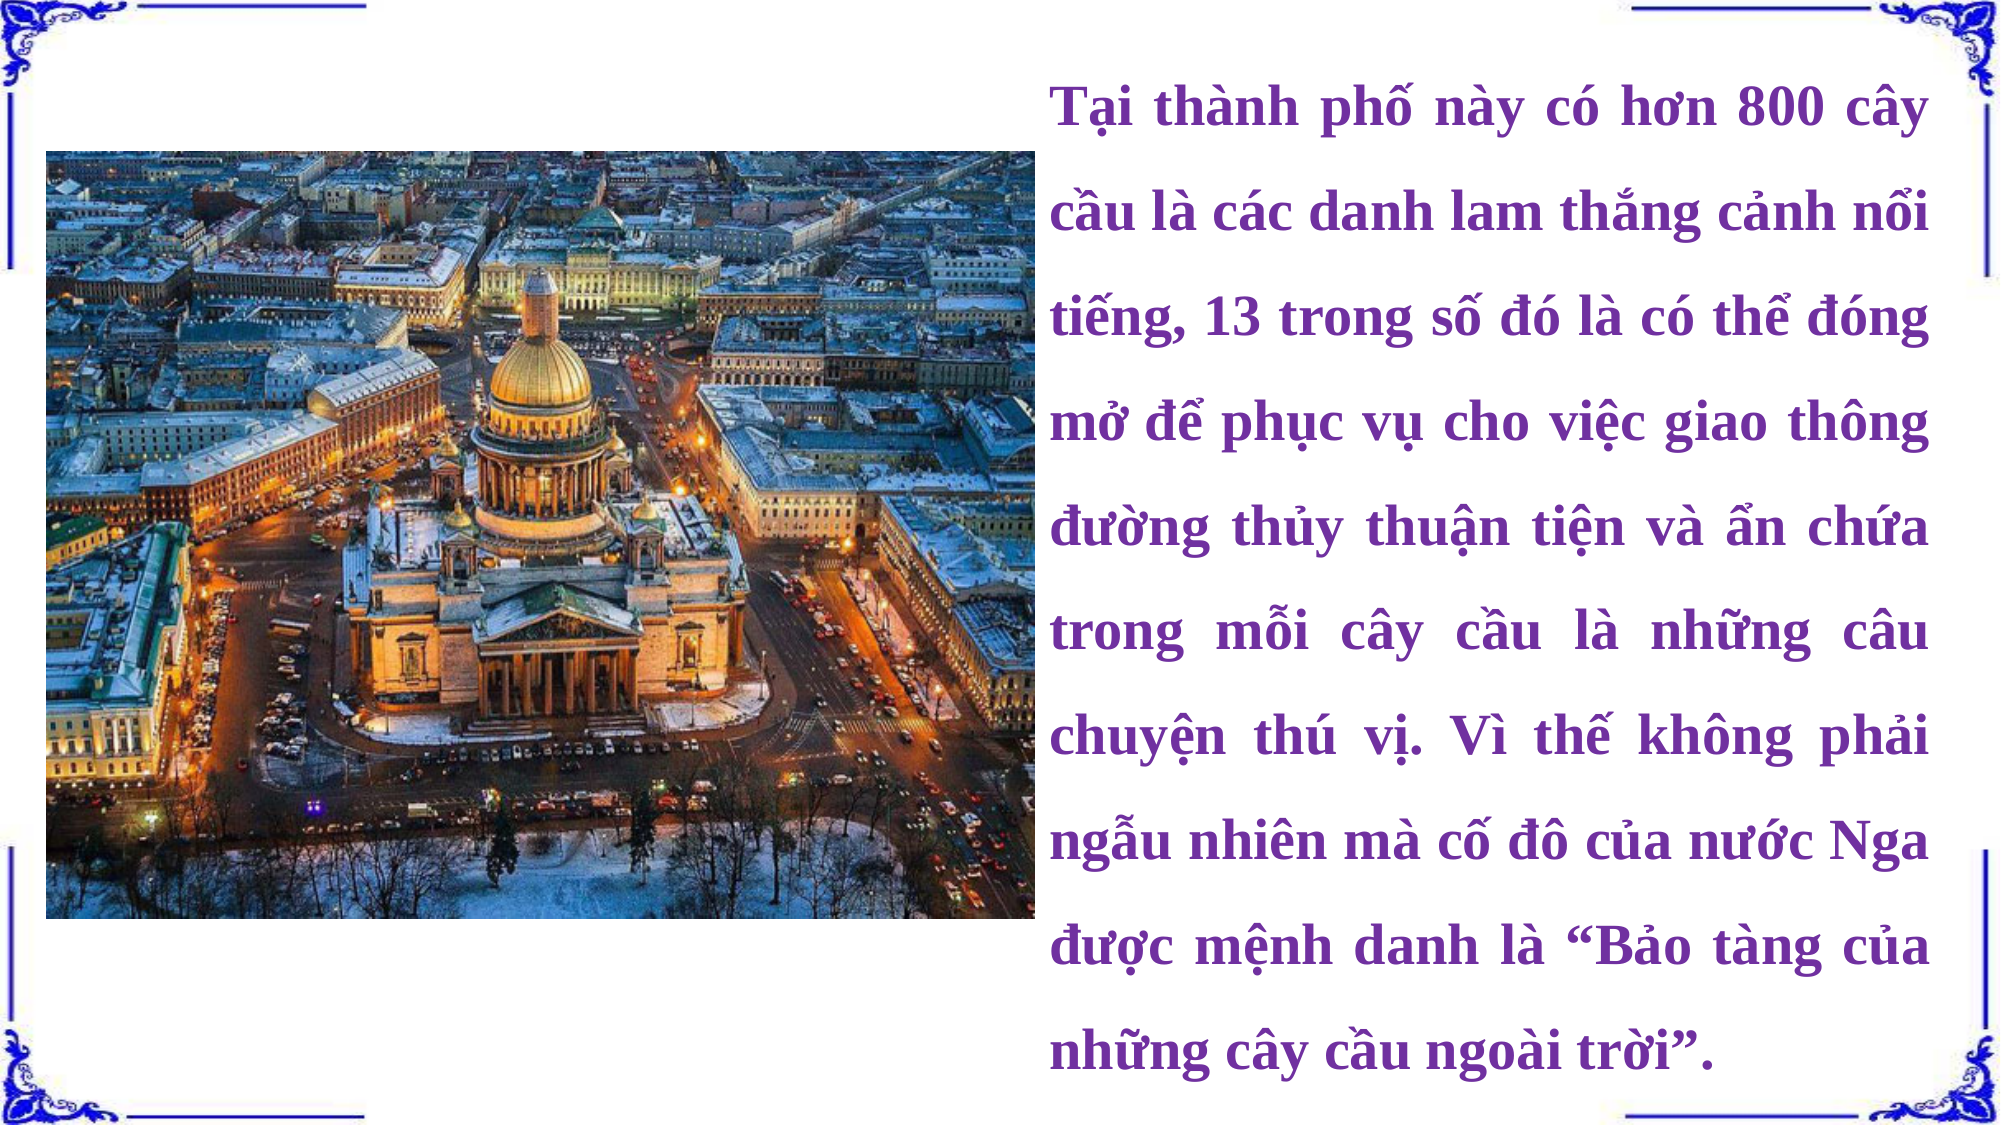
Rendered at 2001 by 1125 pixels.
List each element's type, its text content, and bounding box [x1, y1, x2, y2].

text_box Tại thành phố này có hơn 800 cây cầu là các danh lam thắng cảnh nổi tiếng, 13 trong số đó là có thể đóng mở để phục vụ cho việc giao thông đường thủy thuận tiện và ẩn chứa trong mỗi cây cầu là những câu chuyện thú vị. Vì thế không phải ngẫu nhiên mà cố đô của nước Nga được mệnh danh là “Bảo tàng của những cây cầu ngoài trời”. [1034, 24, 1946, 1089]
picture [0, 0, 2001, 1125]
